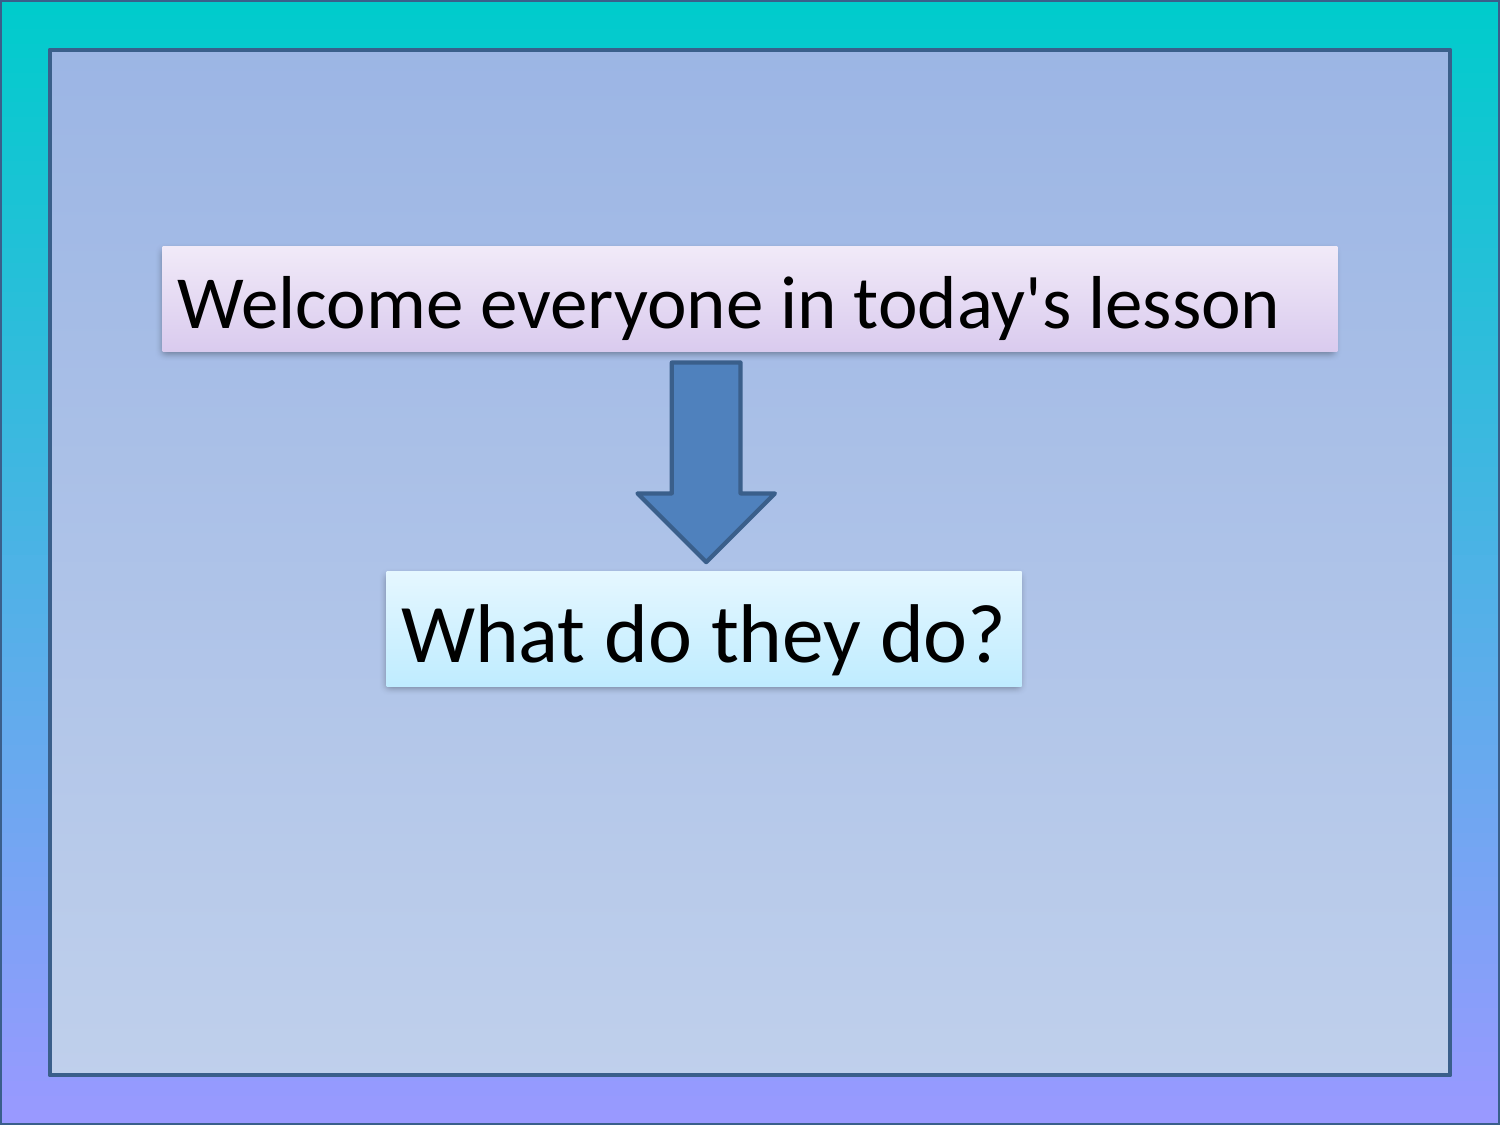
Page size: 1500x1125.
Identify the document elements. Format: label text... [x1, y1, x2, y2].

text_box What do they do? [386, 571, 1022, 687]
text_box [635, 360, 777, 565]
text_box [0, 0, 1500, 1125]
text_box Welcome everyone in today's lesson [162, 246, 1338, 352]
